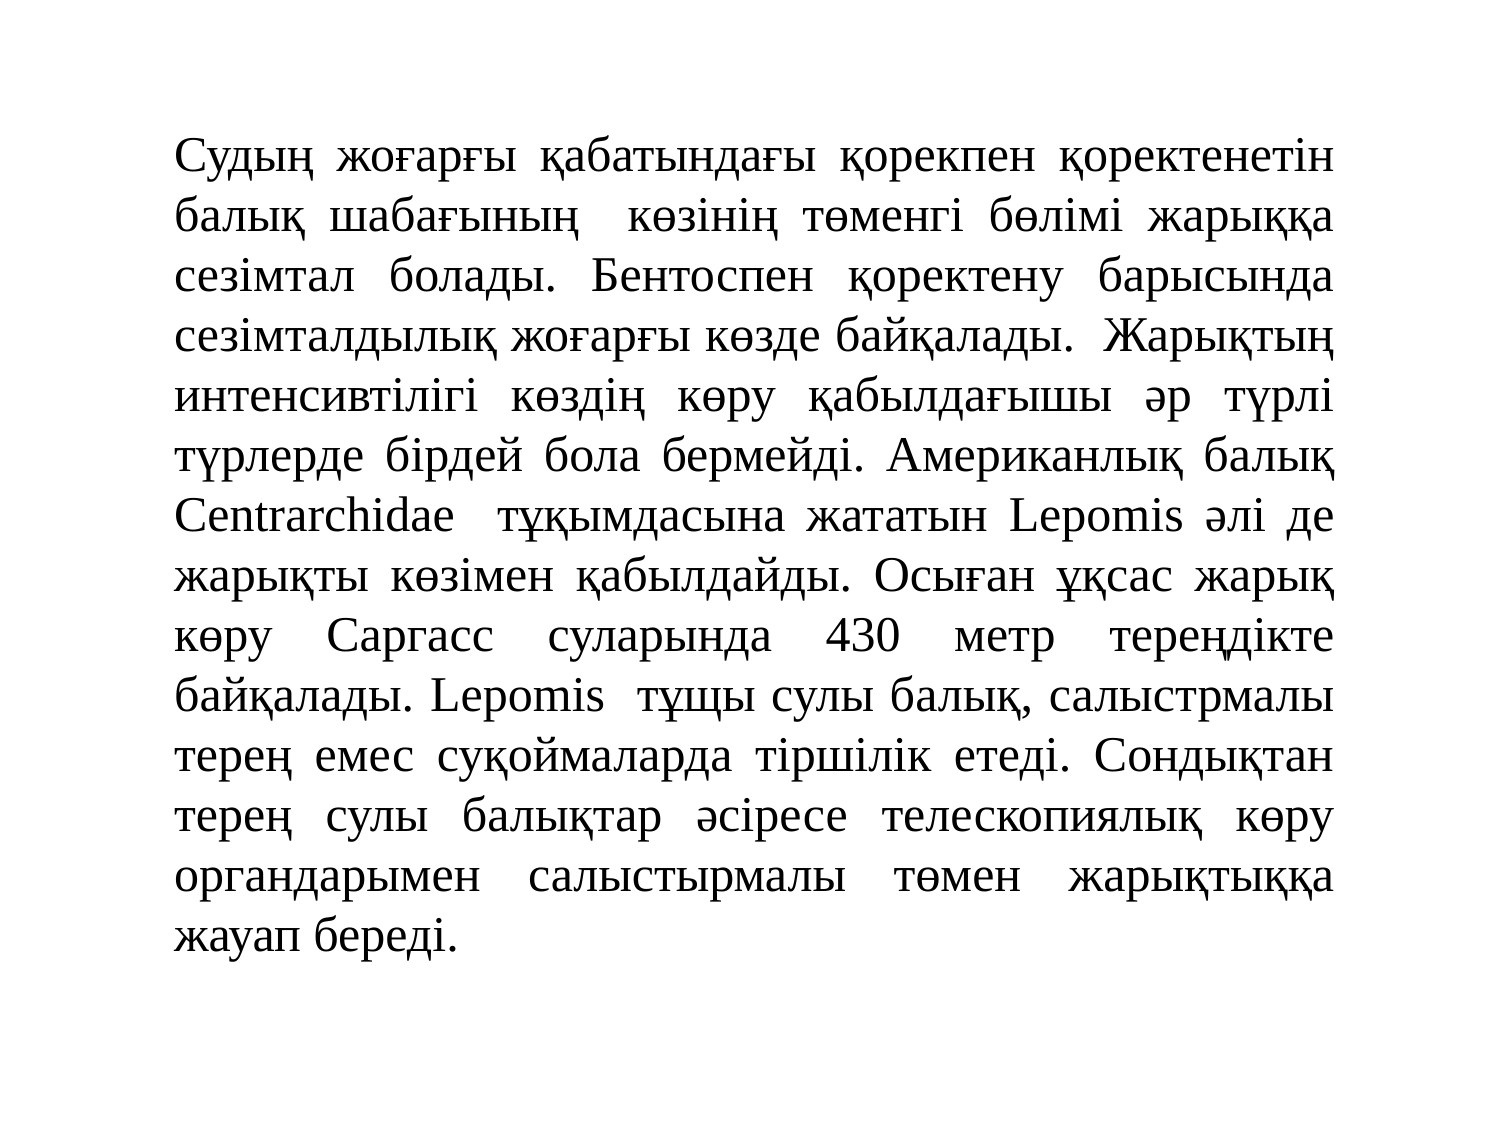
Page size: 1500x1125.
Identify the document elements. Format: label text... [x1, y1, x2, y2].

text_box Судың жоғарғы қабатындағы қорекпен қоректенетін балық шабағының көзінің төменгі бөлімі жарыққа сезімтал болады. Бентоспен қоректену барысында сезімталдылық жоғарғы көзде байқалады. Жарықтың интенсивтілігі көздің көру қабылдағышы әр түрлі түрлерде бірдей бола бермейді. Американлық балық Centrarchidae тұқымдасына жататын Lepomis әлі де жарықты көзімен қабылдайды. Осыған ұқсас жарық көру Саргасс суларында 430 метр тереңдікте байқалады. Lepomis тұщы сулы балық, салыстрмалы терең емес суқоймаларда тіршілік етеді. Сондықтан терең сулы балықтар әсіресе телескопиялық көру органдарымен салыстырмалы төмен жарықтыққа жауап береді. [159, 113, 1350, 969]
